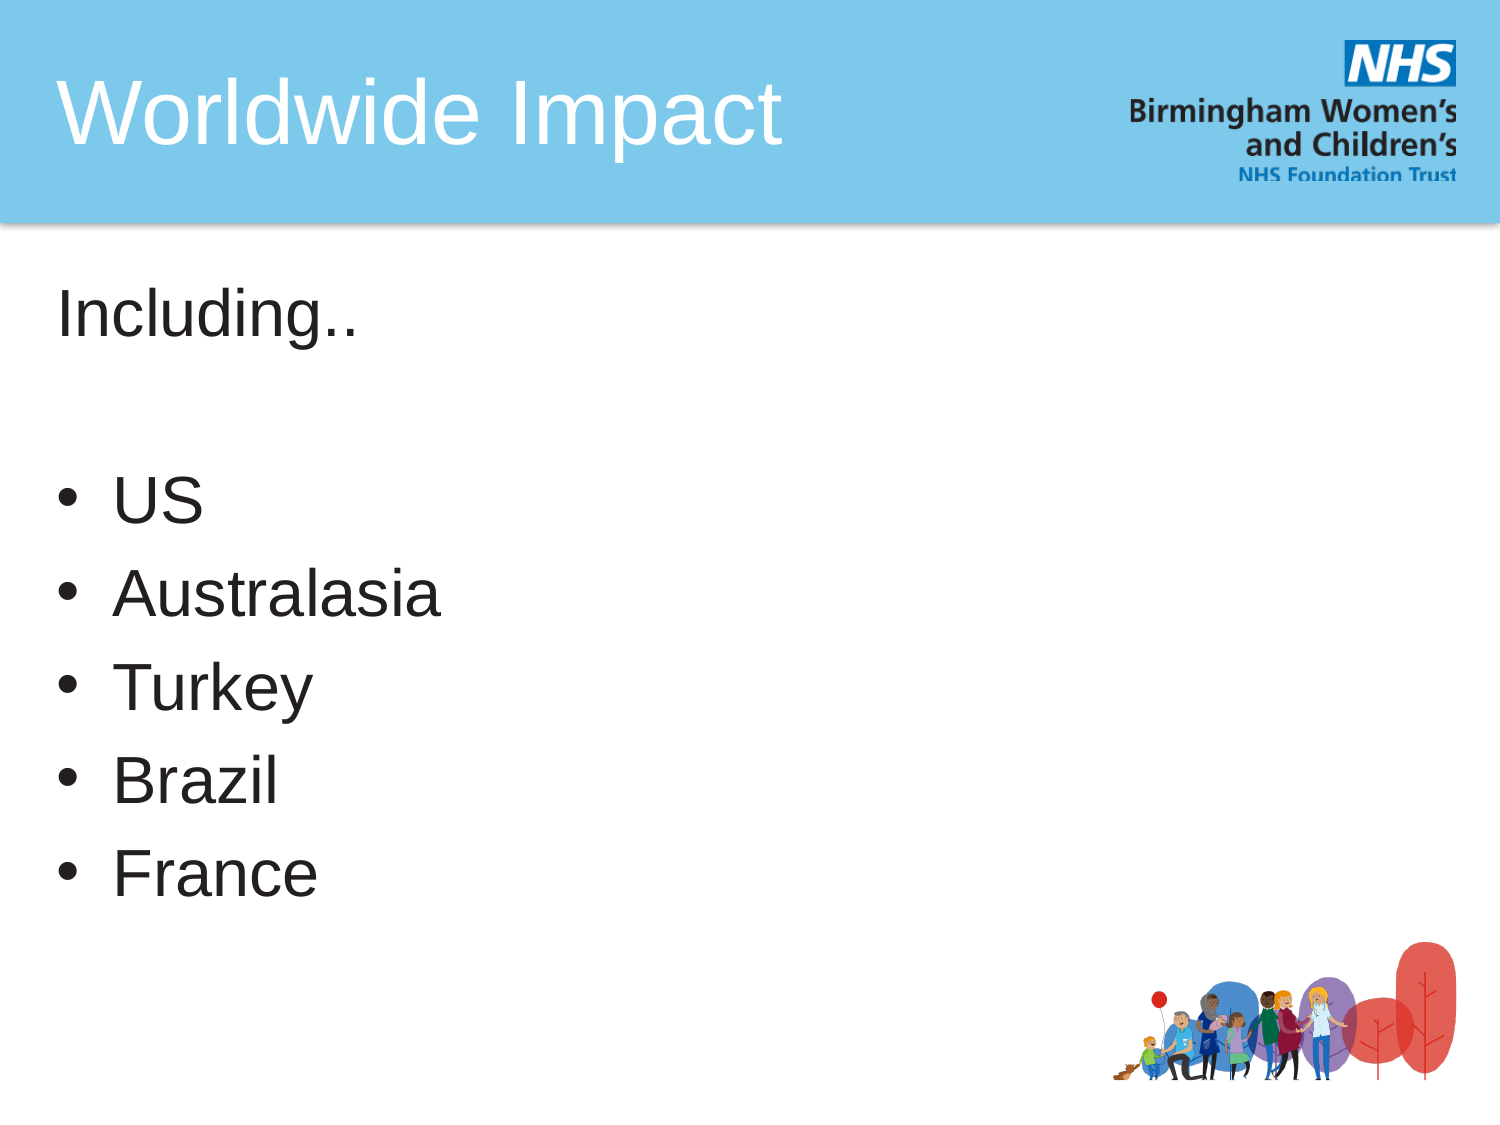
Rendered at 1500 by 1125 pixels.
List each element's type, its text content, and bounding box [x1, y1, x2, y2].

picture [1456, 940, 1460, 1083]
list Including.. US Australasia Turkey Brazil France [41, 262, 1456, 1083]
title Worldwide Impact [41, 0, 1093, 224]
